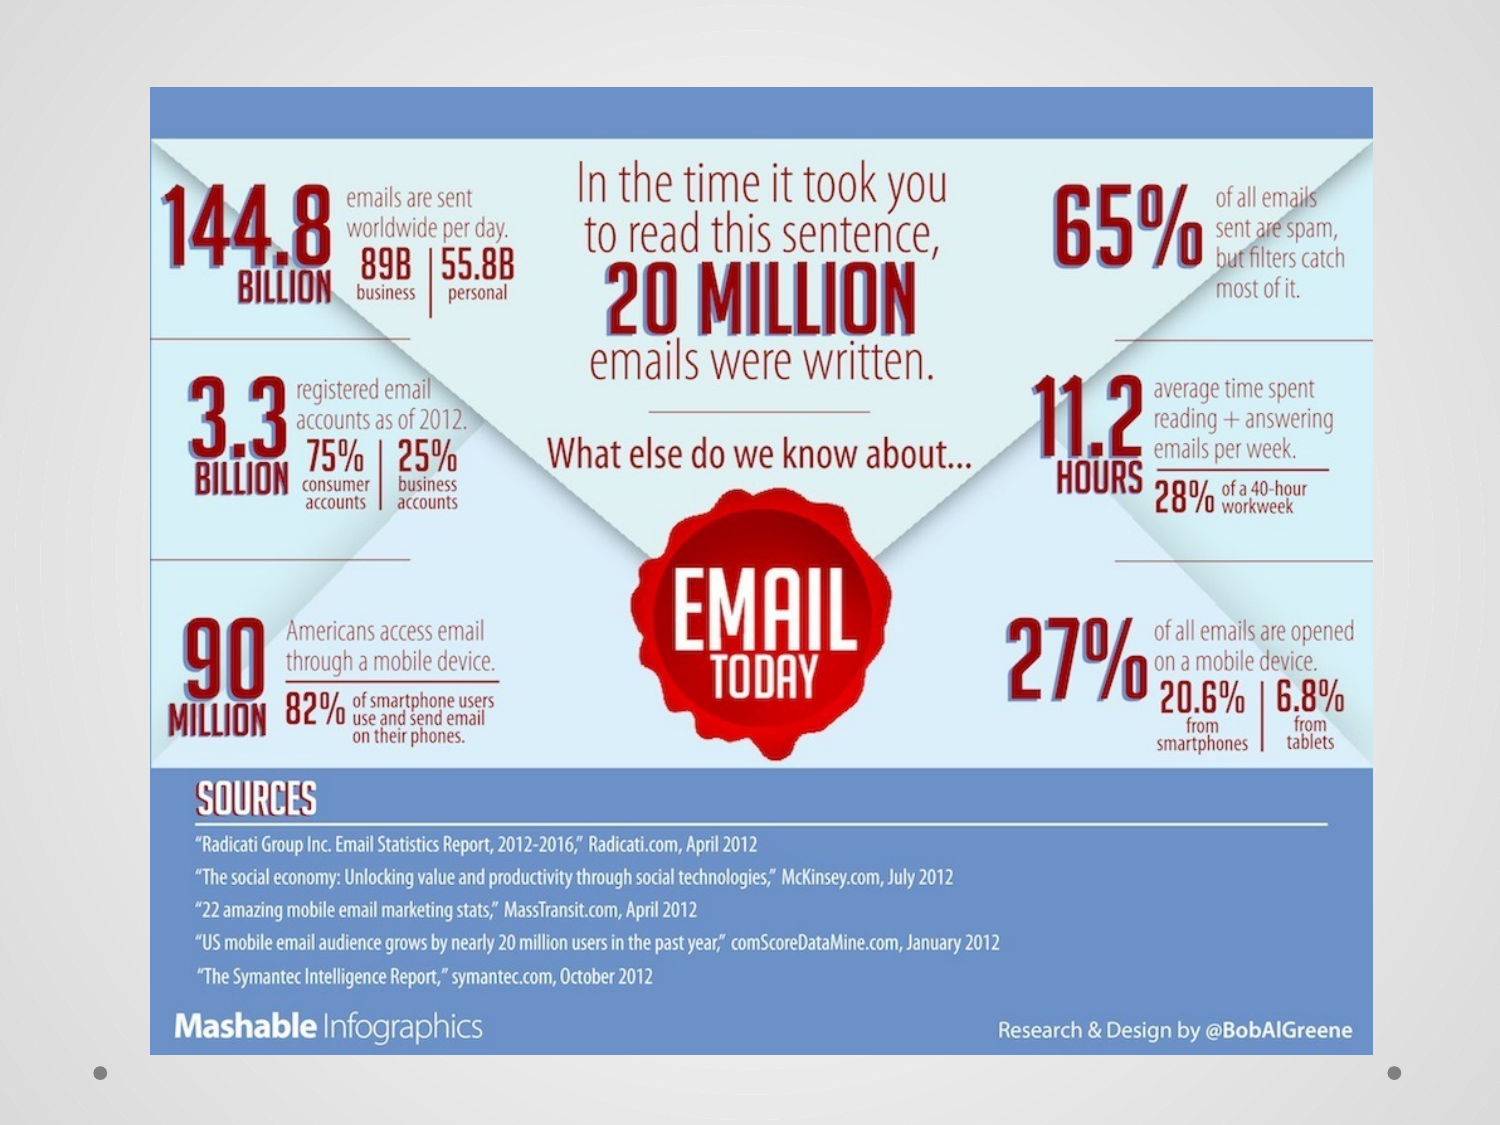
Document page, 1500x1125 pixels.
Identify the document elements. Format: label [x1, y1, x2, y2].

list [149, 87, 1374, 1056]
